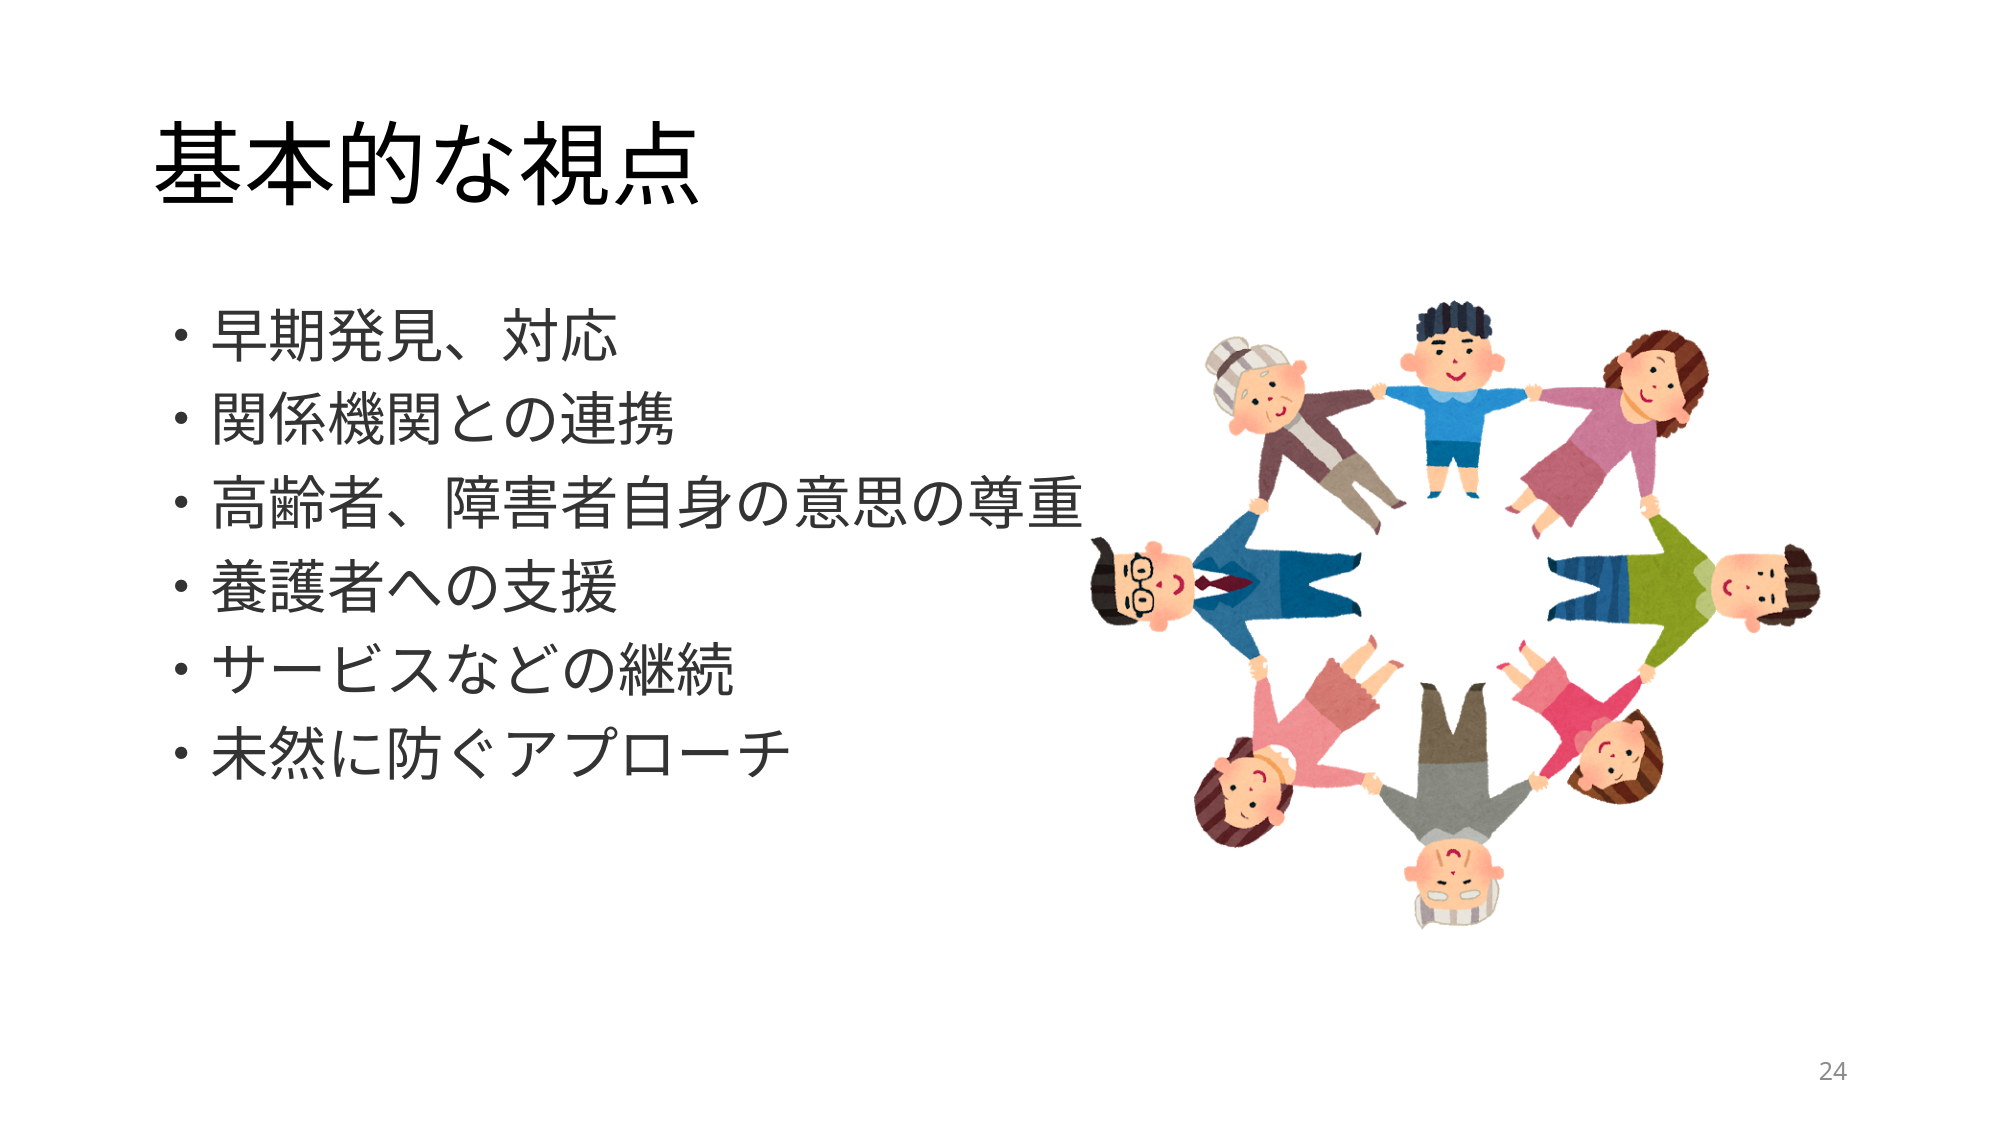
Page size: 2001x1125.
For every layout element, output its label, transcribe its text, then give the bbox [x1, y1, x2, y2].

list ・早期発見、対応 ・関係機関との連携 ・高齢者、障害者自身の意思の尊重 ・養護者への支援 ・サービスなどの継続 ・未然に防ぐアプローチ [137, 299, 1863, 1014]
slide_number 24 [1412, 1042, 1863, 1103]
title 基本的な視点 [137, 59, 1863, 278]
picture [1080, 277, 1828, 943]
